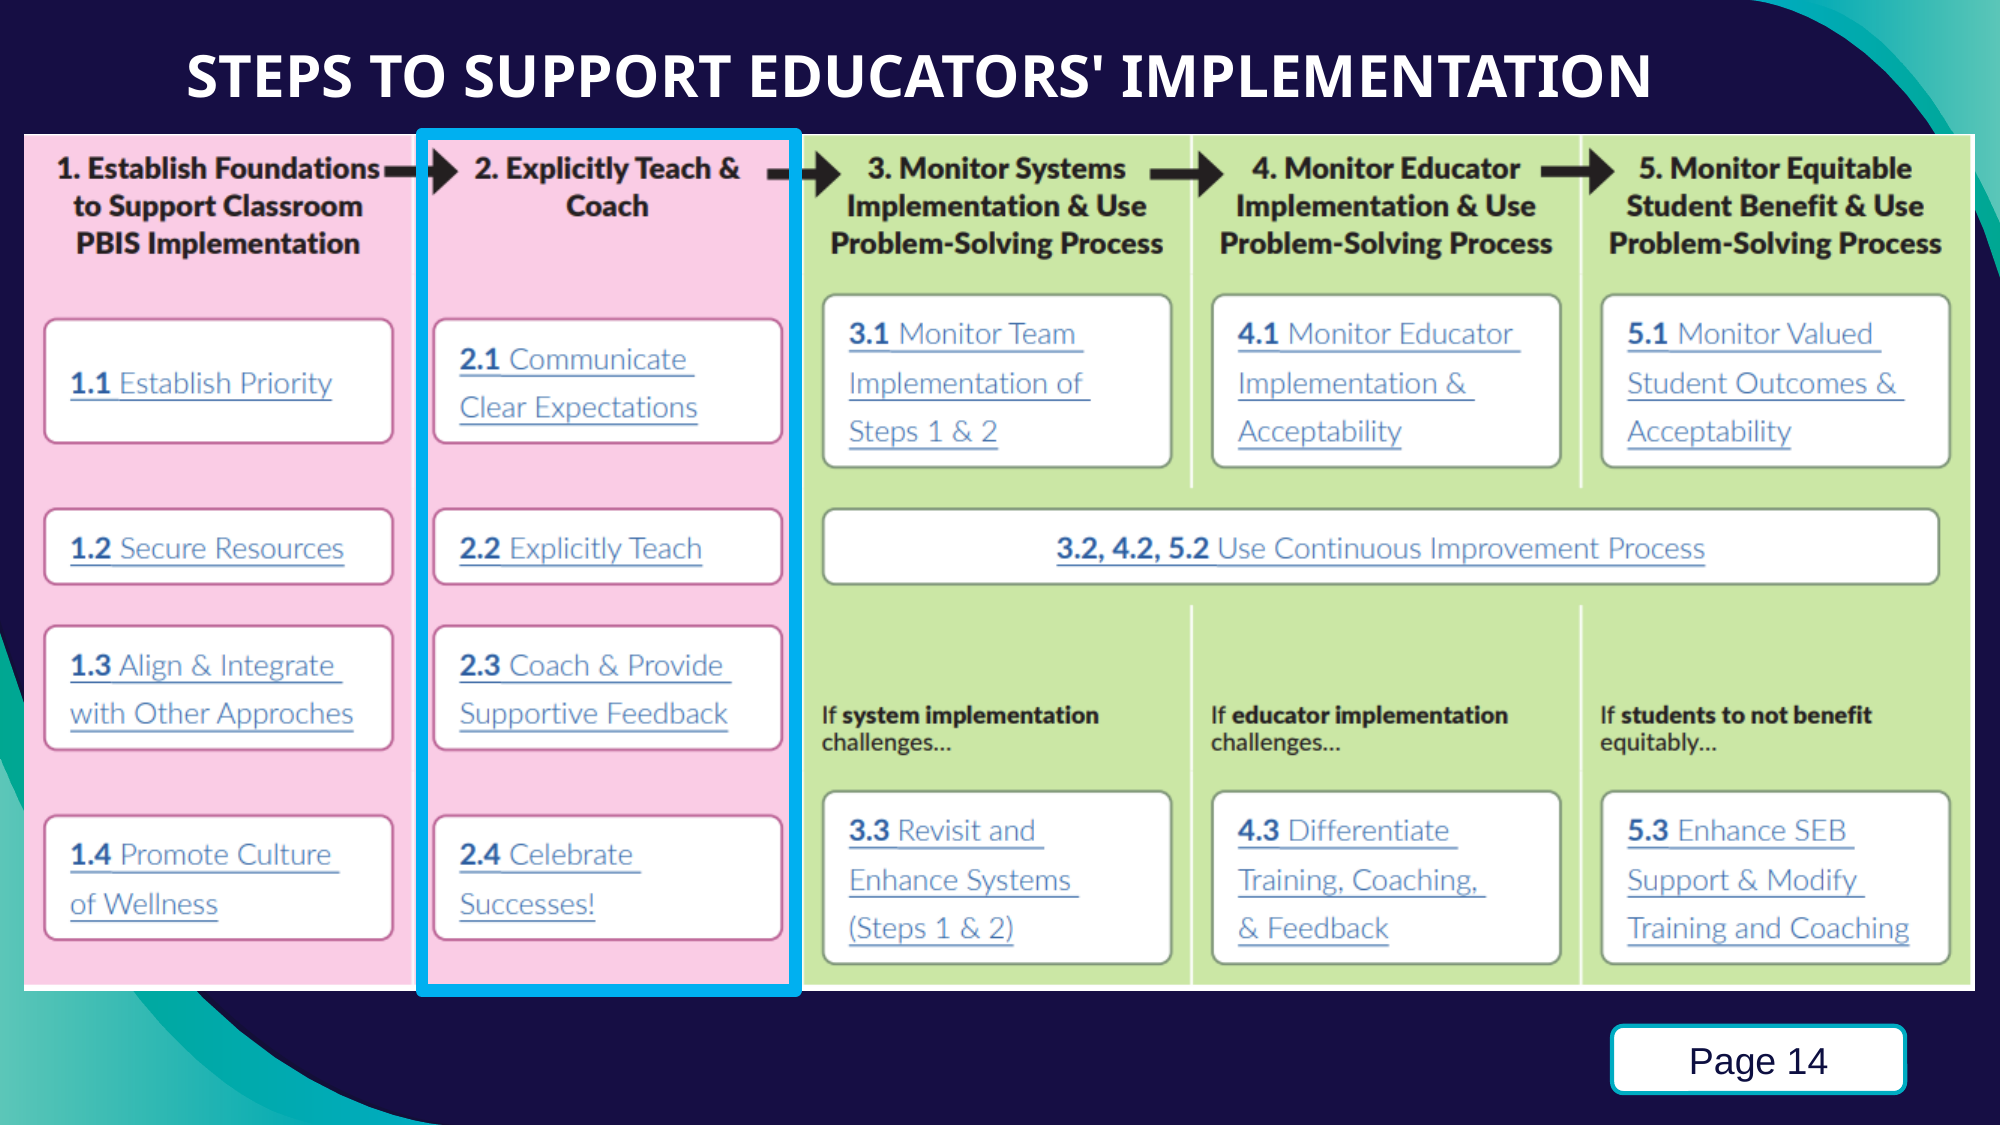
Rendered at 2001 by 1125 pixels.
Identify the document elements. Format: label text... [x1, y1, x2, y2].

text_box Page 14 [1609, 1023, 1908, 1096]
picture [429, 141, 788, 983]
picture [803, 133, 1976, 991]
title STEPS TO SUPPORT EDUCATORS' IMPLEMENTATION [171, 31, 1942, 117]
picture [24, 133, 415, 991]
